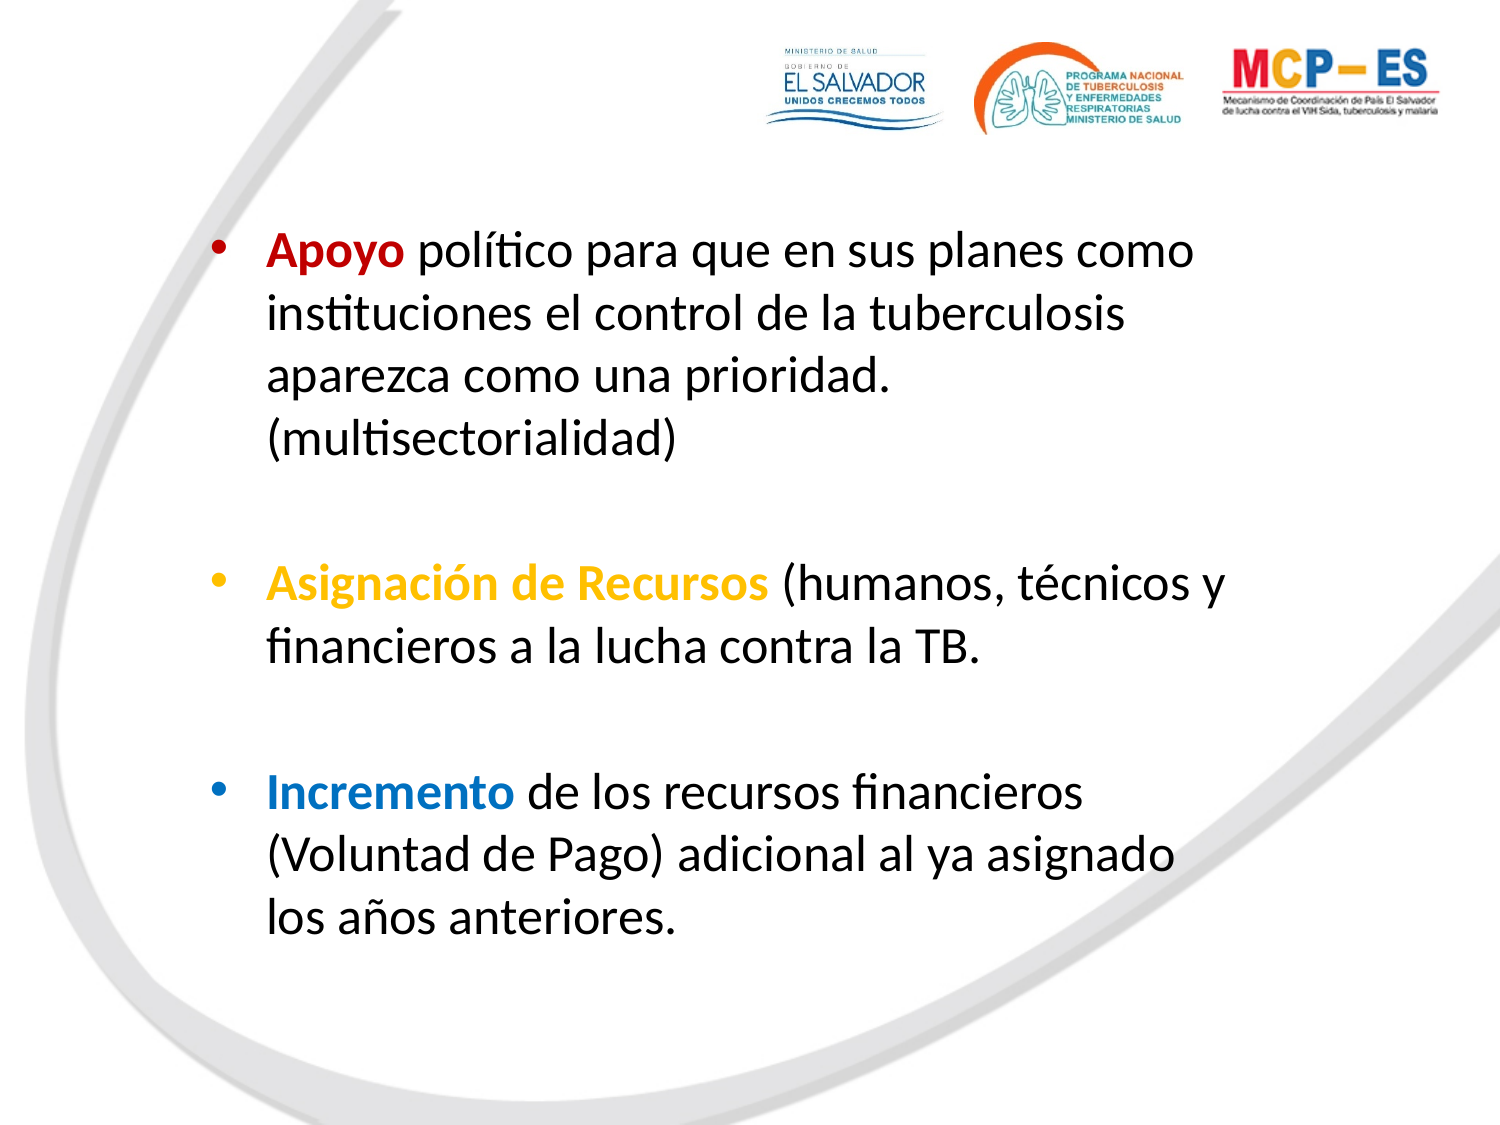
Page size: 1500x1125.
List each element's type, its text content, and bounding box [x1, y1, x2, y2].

picture [0, 0, 1500, 1125]
list Apoyo político para que en sus planes como instituciones el control de la tuberculosis aparezca como una prioridad. (multisectorialidad) Asignación de Recursos (humanos, técnicos y financieros a la lucha contra la TB. Incremento de los recursos financieros (Voluntad de Pago) adicional al ya asignado los años anteriores. [194, 208, 1258, 951]
